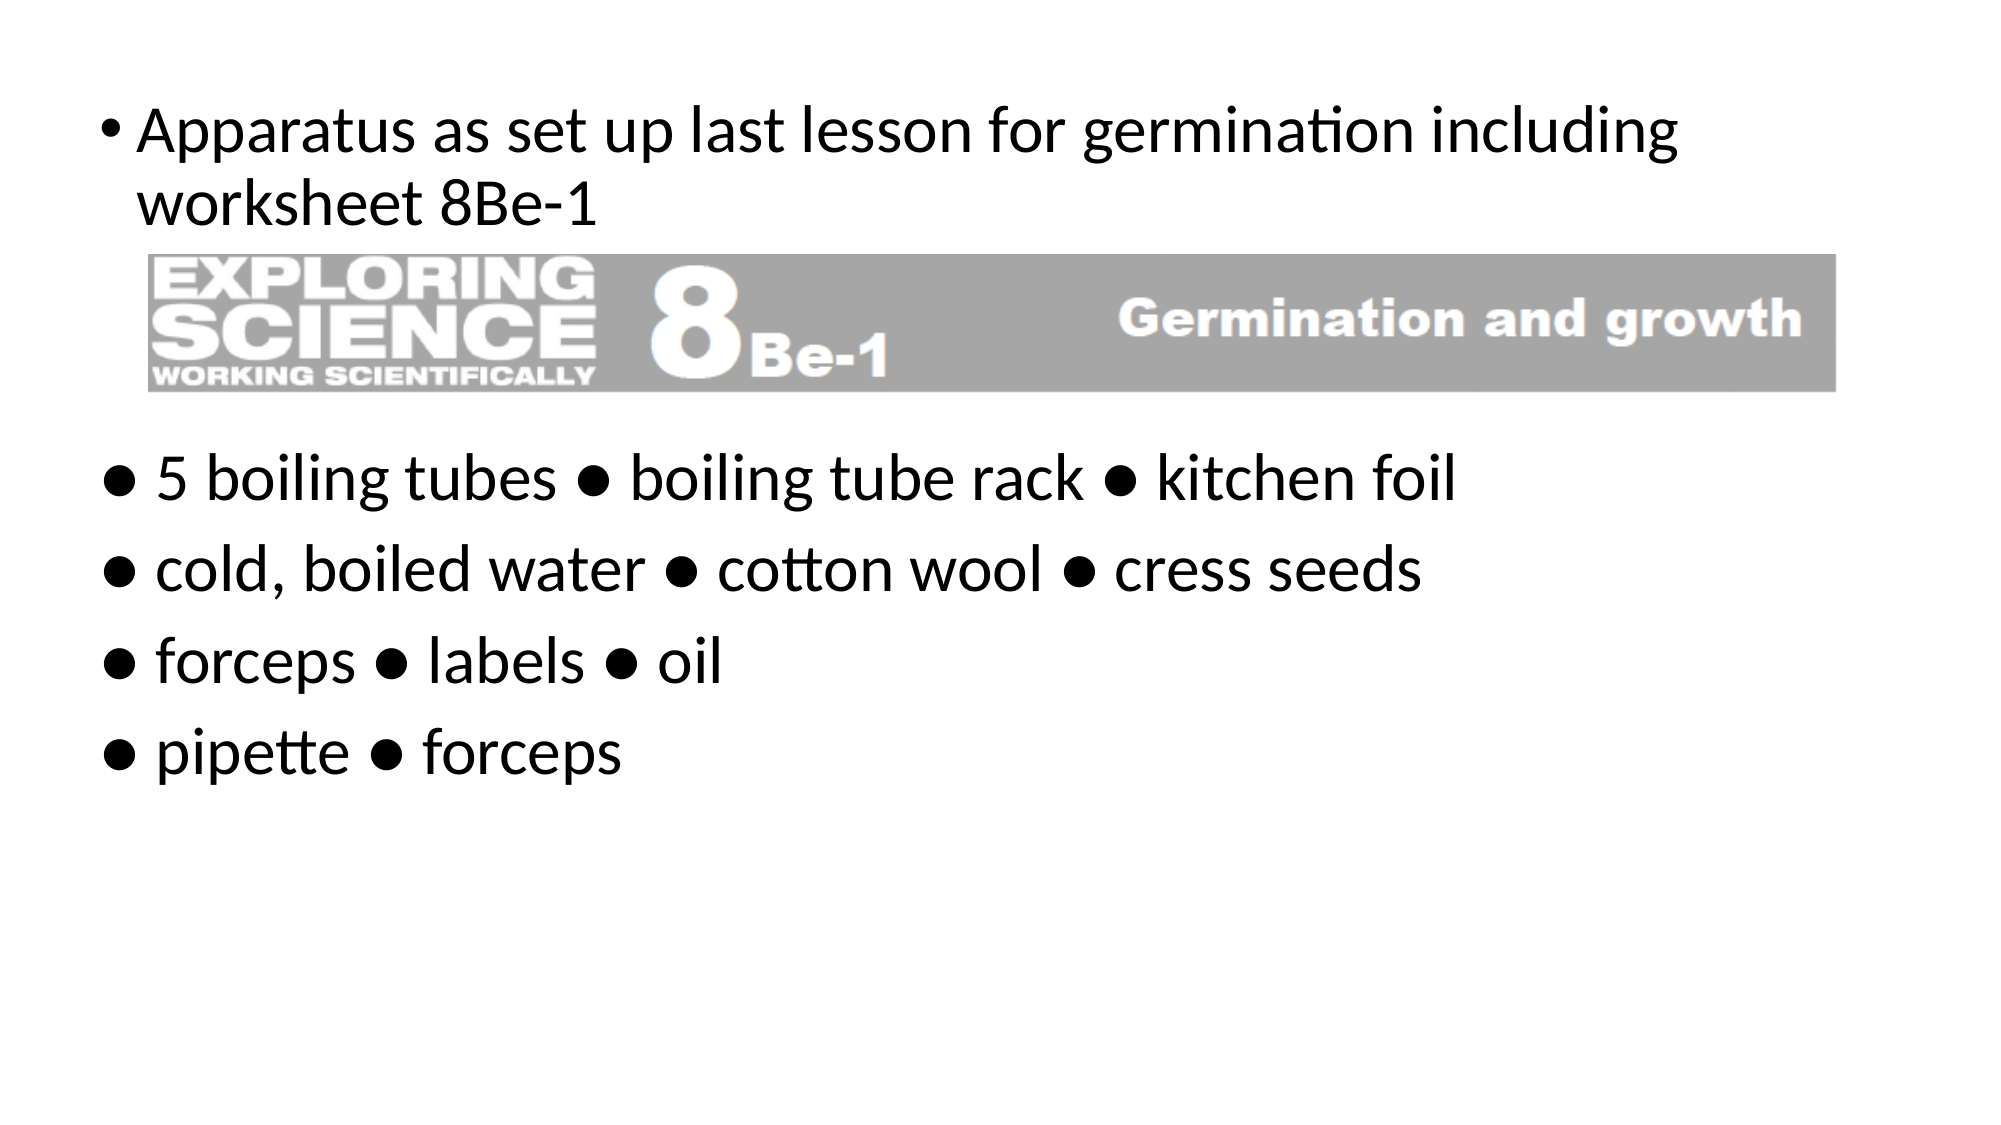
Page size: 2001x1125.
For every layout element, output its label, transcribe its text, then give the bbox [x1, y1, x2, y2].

picture [147, 254, 1838, 394]
list Apparatus as set up last lesson for germination including worksheet 8Be-1 ● 5 boiling tubes ● boiling tube rack ● kitchen foil ● cold, boiled water ● cotton wool ● cress seeds ● forceps ● labels ● oil ● pipette ● forceps [84, 87, 1810, 802]
